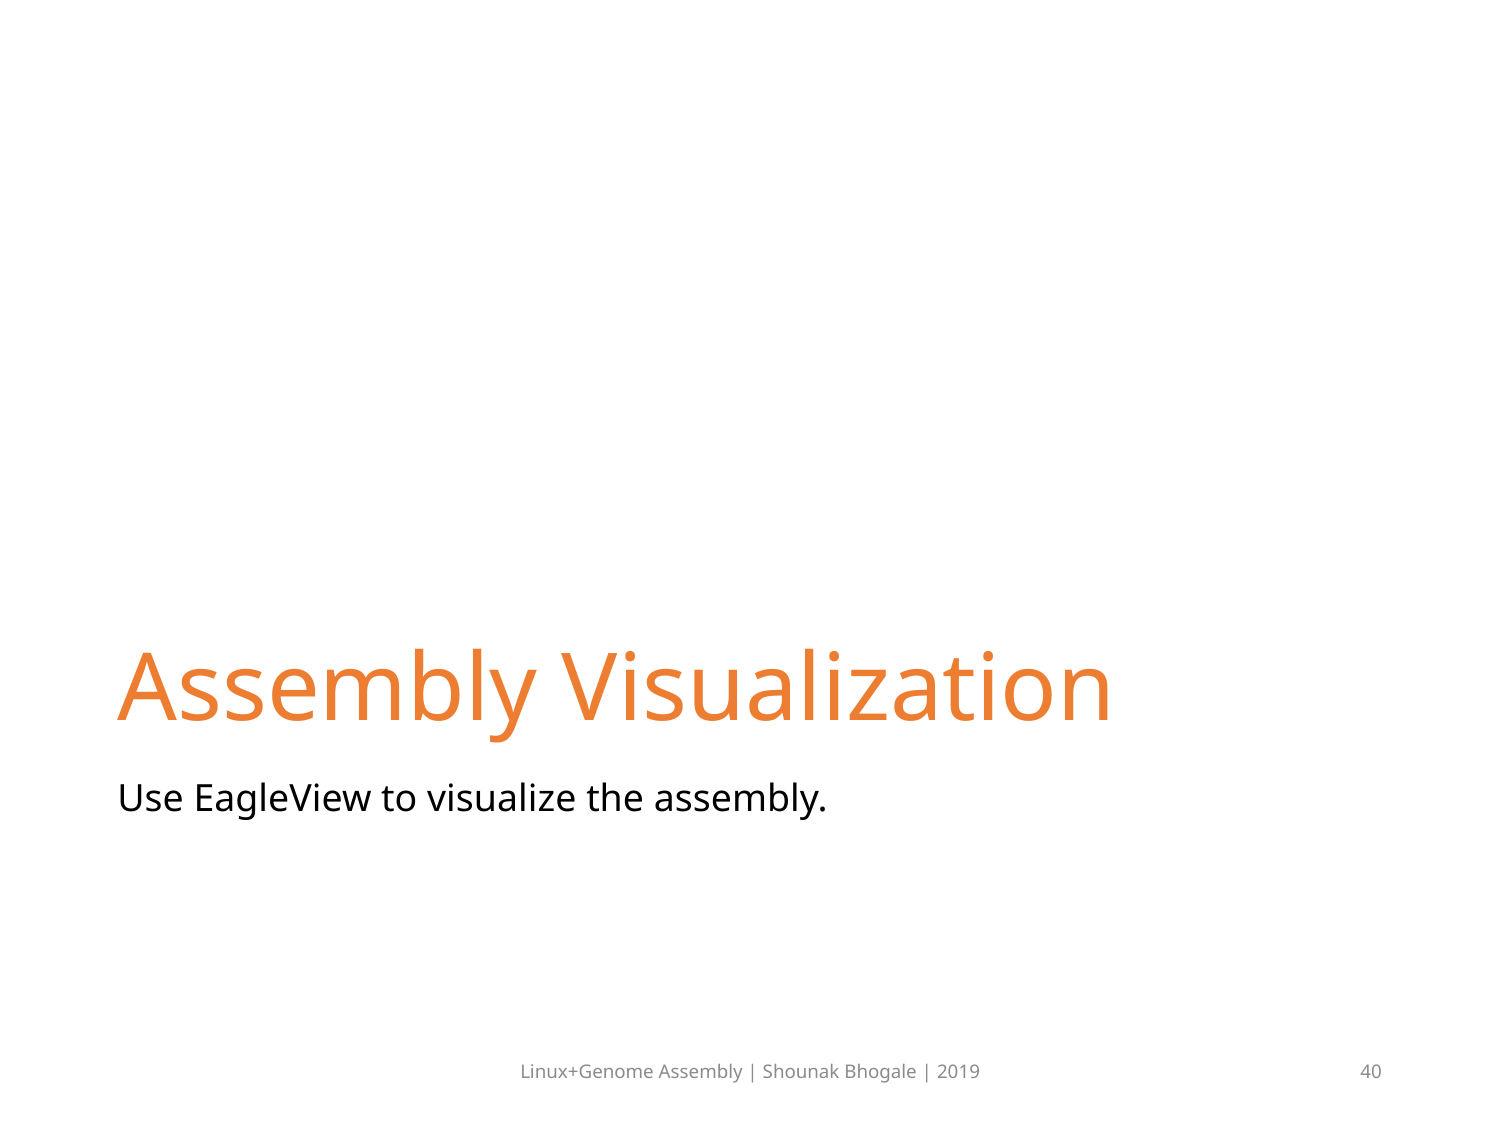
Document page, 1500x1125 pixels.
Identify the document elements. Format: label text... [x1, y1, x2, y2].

list Use EagleView to visualize the assembly. [102, 752, 1397, 999]
title Assembly Visualization [102, 280, 1397, 749]
footer Linux+Genome Assembly | Shounak Bhogale | 2019 [496, 1042, 1004, 1103]
slide_number 40 [1059, 1042, 1397, 1103]
